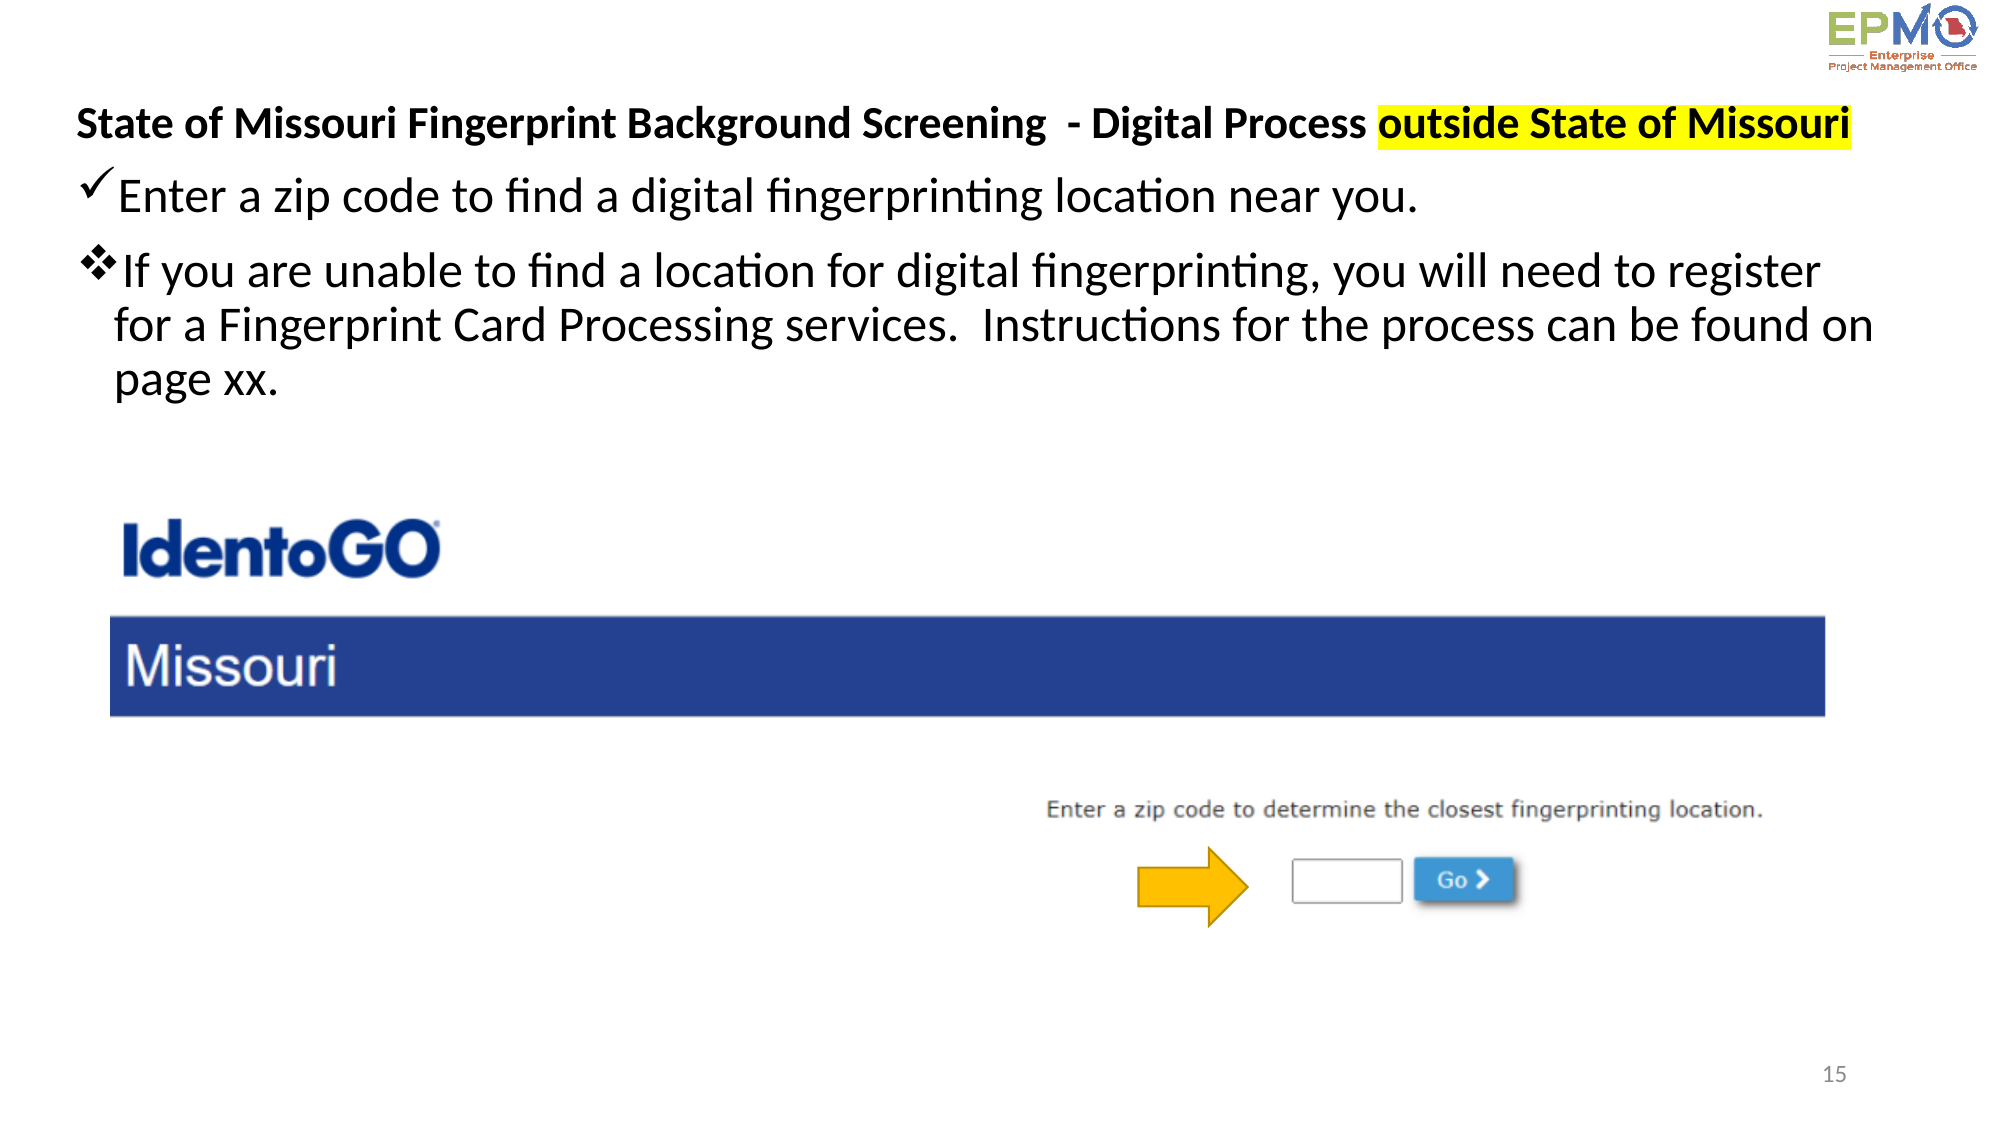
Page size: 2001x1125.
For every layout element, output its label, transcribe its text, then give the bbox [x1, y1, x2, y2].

slide_number 15 [1412, 1042, 1863, 1103]
picture [1822, 0, 1985, 76]
list State of Missouri Fingerprint Background Screening - Digital Process outside State of Missouri Enter a zip code to find a digital fingerprinting location near you. If you are unable to find a location for digital fingerprinting, you will need to register for a Fingerprint Card Processing services. Instructions for the process can be found on page xx. [61, 92, 1904, 415]
picture [110, 502, 1863, 926]
